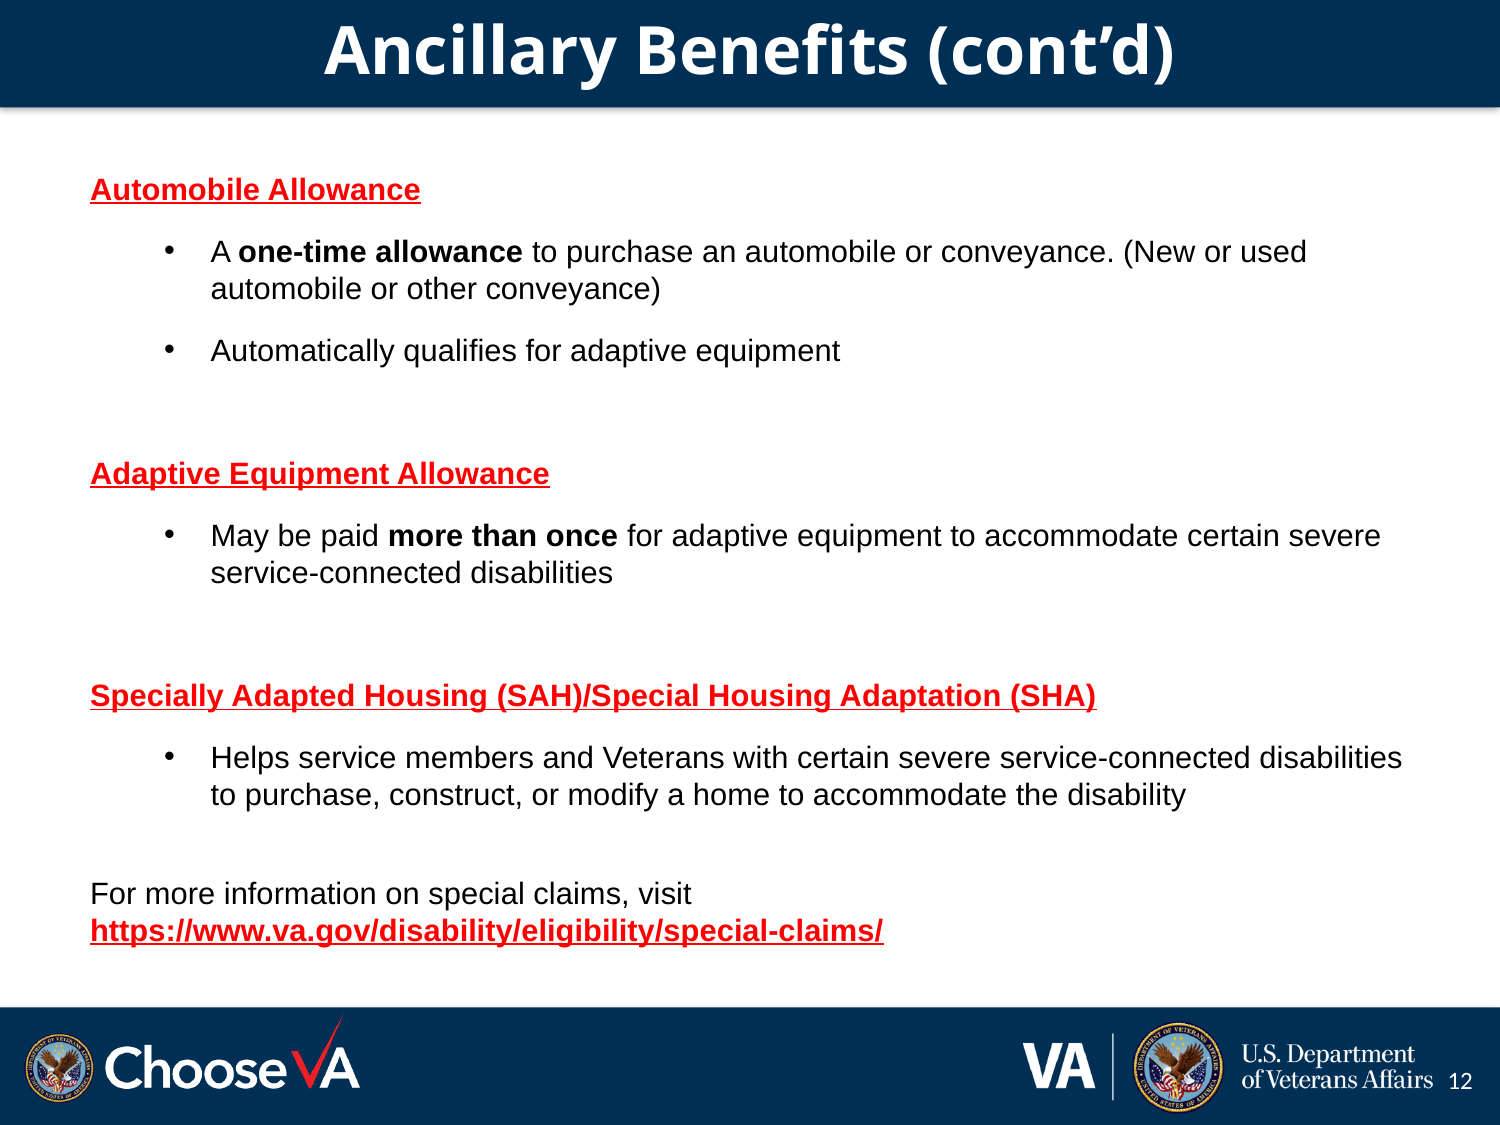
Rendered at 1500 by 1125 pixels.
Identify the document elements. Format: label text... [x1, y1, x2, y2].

title Ancillary Benefits (cont’d) [0, 0, 1500, 108]
slide_number 12 [1425, 1049, 1489, 1110]
picture [24, 1012, 360, 1103]
list Automobile Allowance A one-time allowance to purchase an automobile or conveyance. (New or used automobile or other conveyance) Automatically qualifies for adaptive equipment Adaptive Equipment Allowance May be paid more than once for adaptive equipment to accommodate certain severe service-connected disabilities Specially Adapted Housing (SAH)/Special Housing Adaptation (SHA) Helps service members and Veterans with certain severe service-connected disabilities to purchase, construct, or modify a home to accommodate the disability For more information on special claims, visit https://www.va.gov/disability/eligibility/special-claims/ [75, 162, 1425, 963]
picture [1017, 1014, 1438, 1120]
